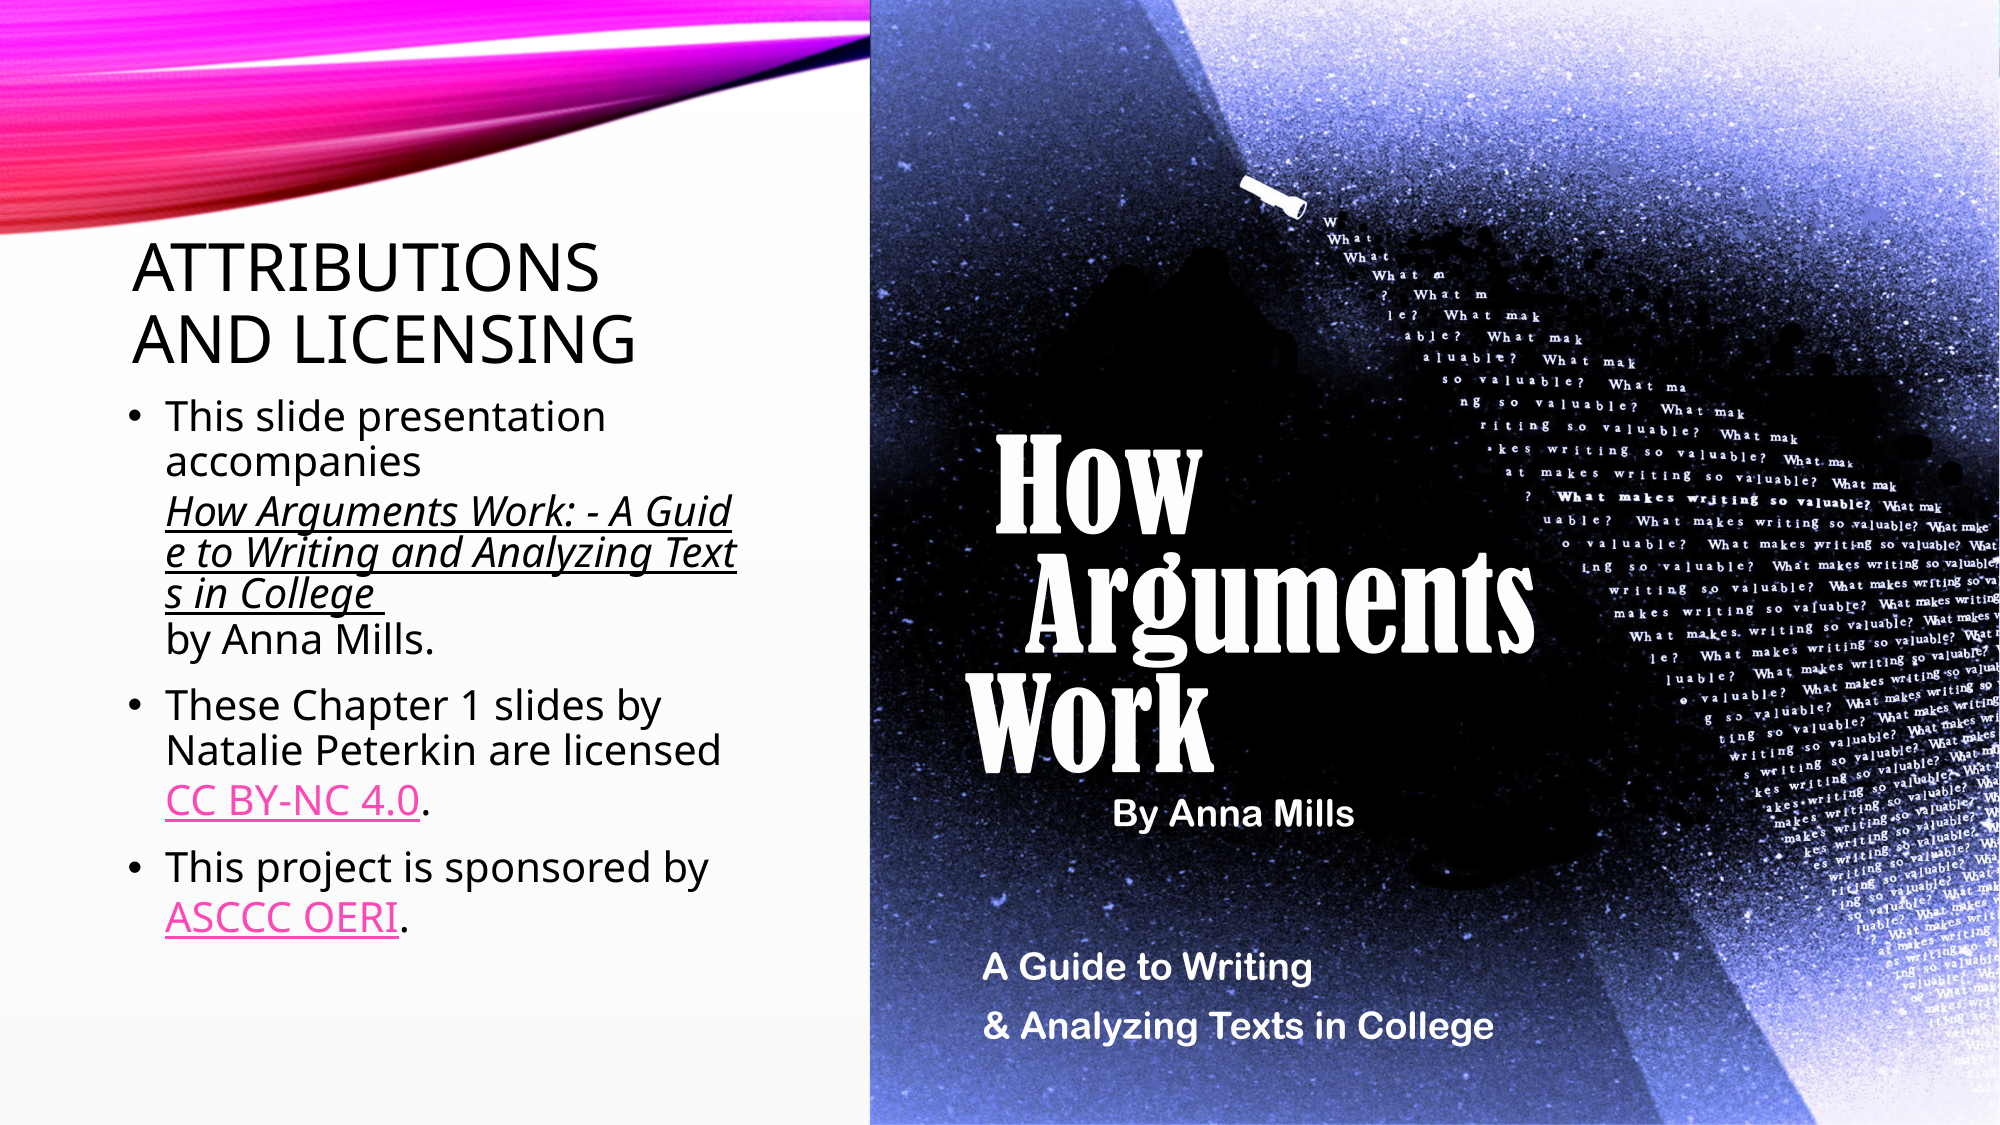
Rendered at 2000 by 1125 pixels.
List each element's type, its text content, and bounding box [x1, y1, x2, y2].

list This slide presentation accompanies How Arguments Work: - A Guide to Writing and Analyzing Texts in College by Anna Mills. These Chapter 1 slides by Natalie Peterkin are licensed CC BY-NC 4.0. This project is sponsored by ASCCC OERI. [112, 388, 765, 1021]
title Attributions and Licensing [112, 125, 765, 388]
picture [0, 0, 2000, 1125]
